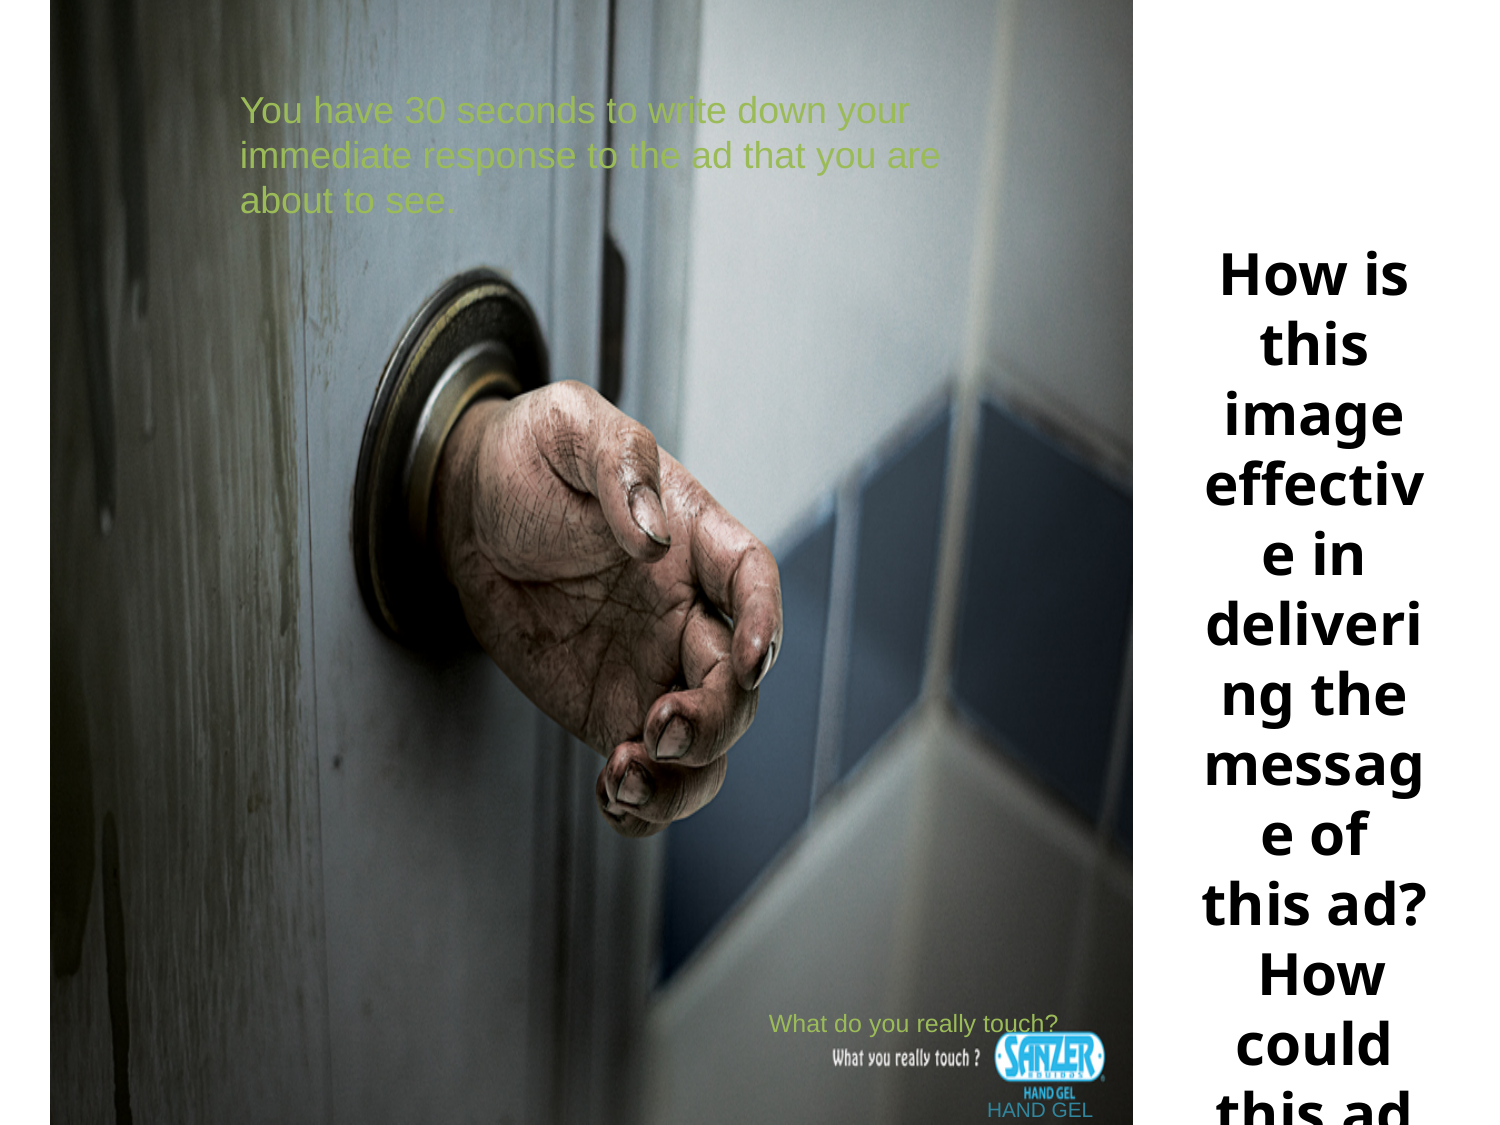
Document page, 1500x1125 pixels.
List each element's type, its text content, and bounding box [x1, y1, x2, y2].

picture [49, 0, 1134, 1125]
text_box How is this image effective in delivering the message of this ad? How could this ad have been INeffective? [1185, 230, 1444, 1125]
